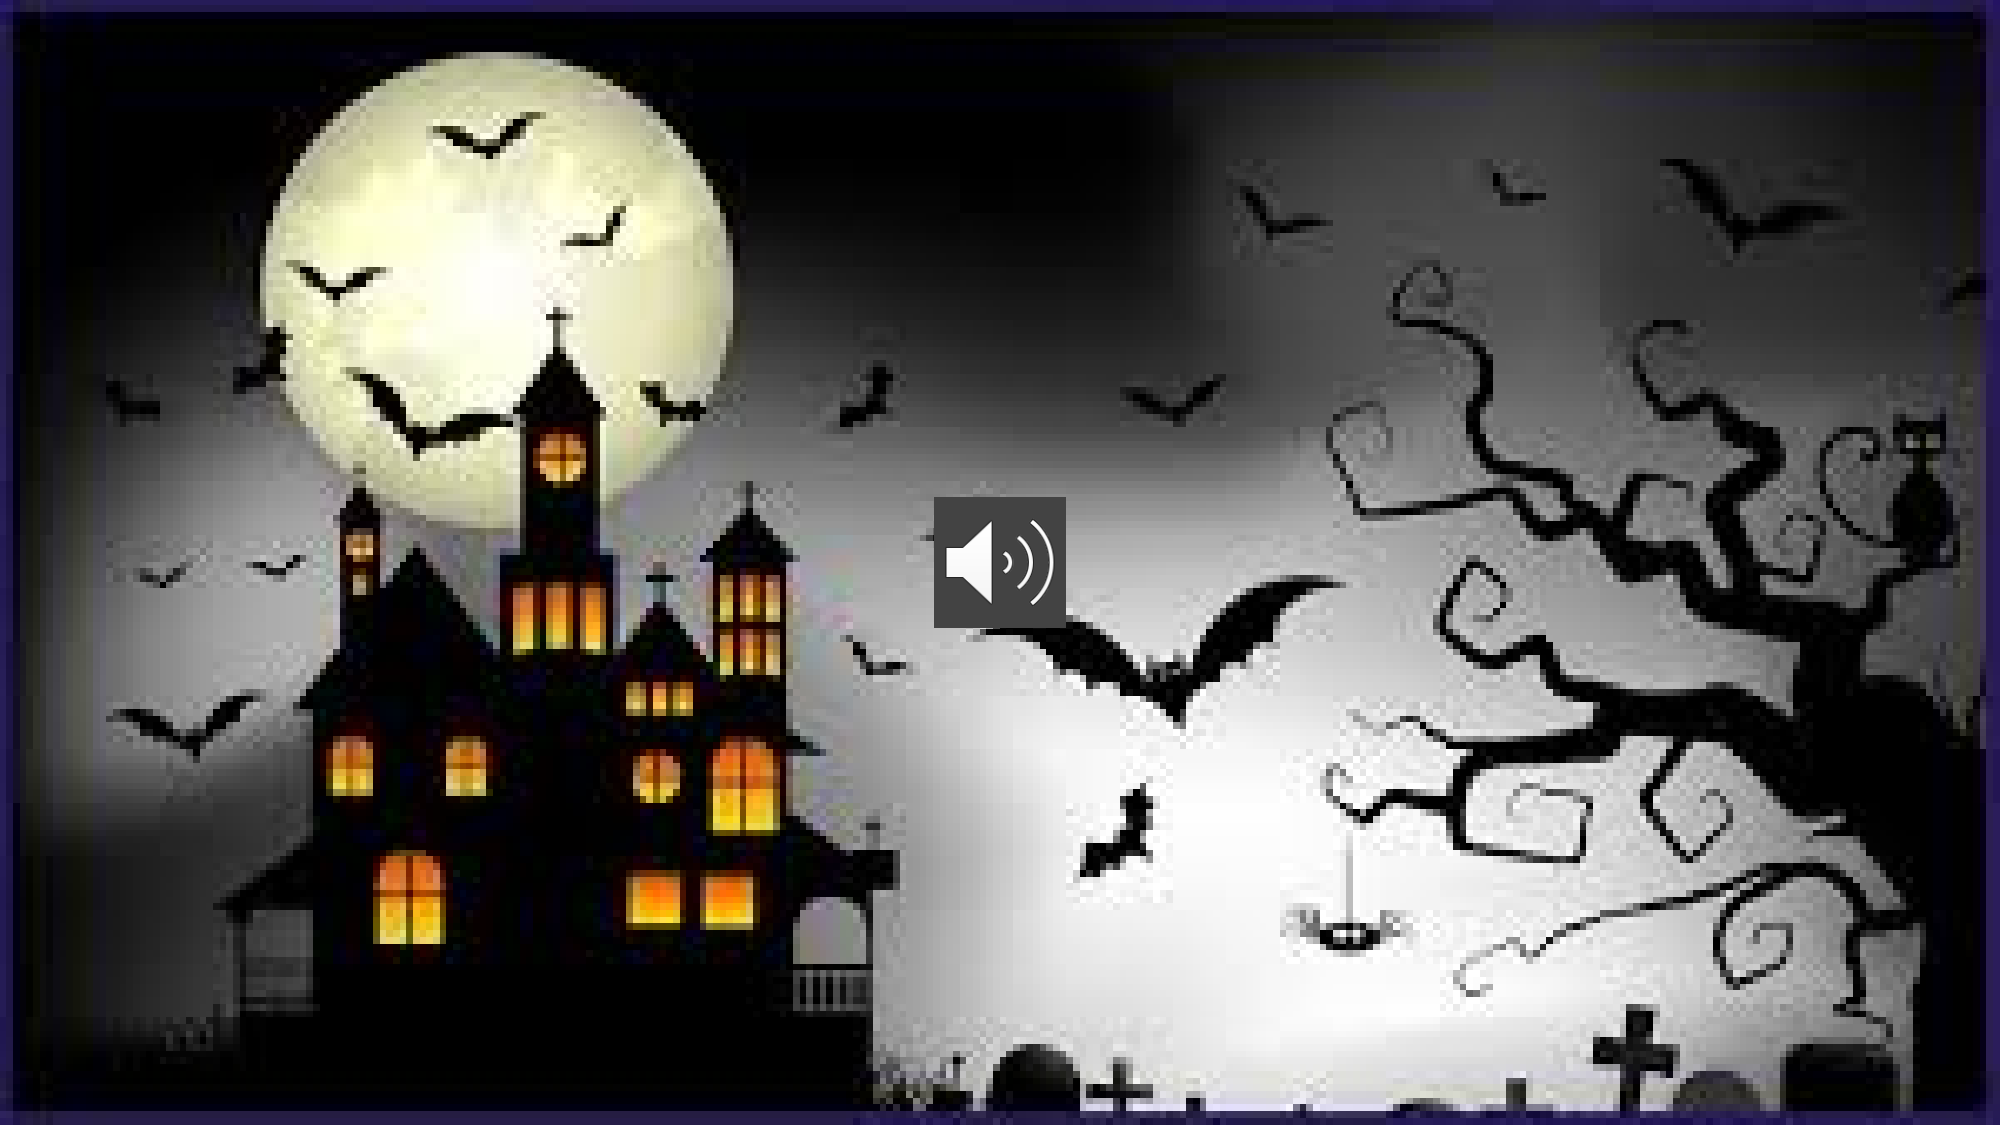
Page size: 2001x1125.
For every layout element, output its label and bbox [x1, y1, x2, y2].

list [0, 0, 2000, 1125]
picture [933, 495, 1067, 630]
